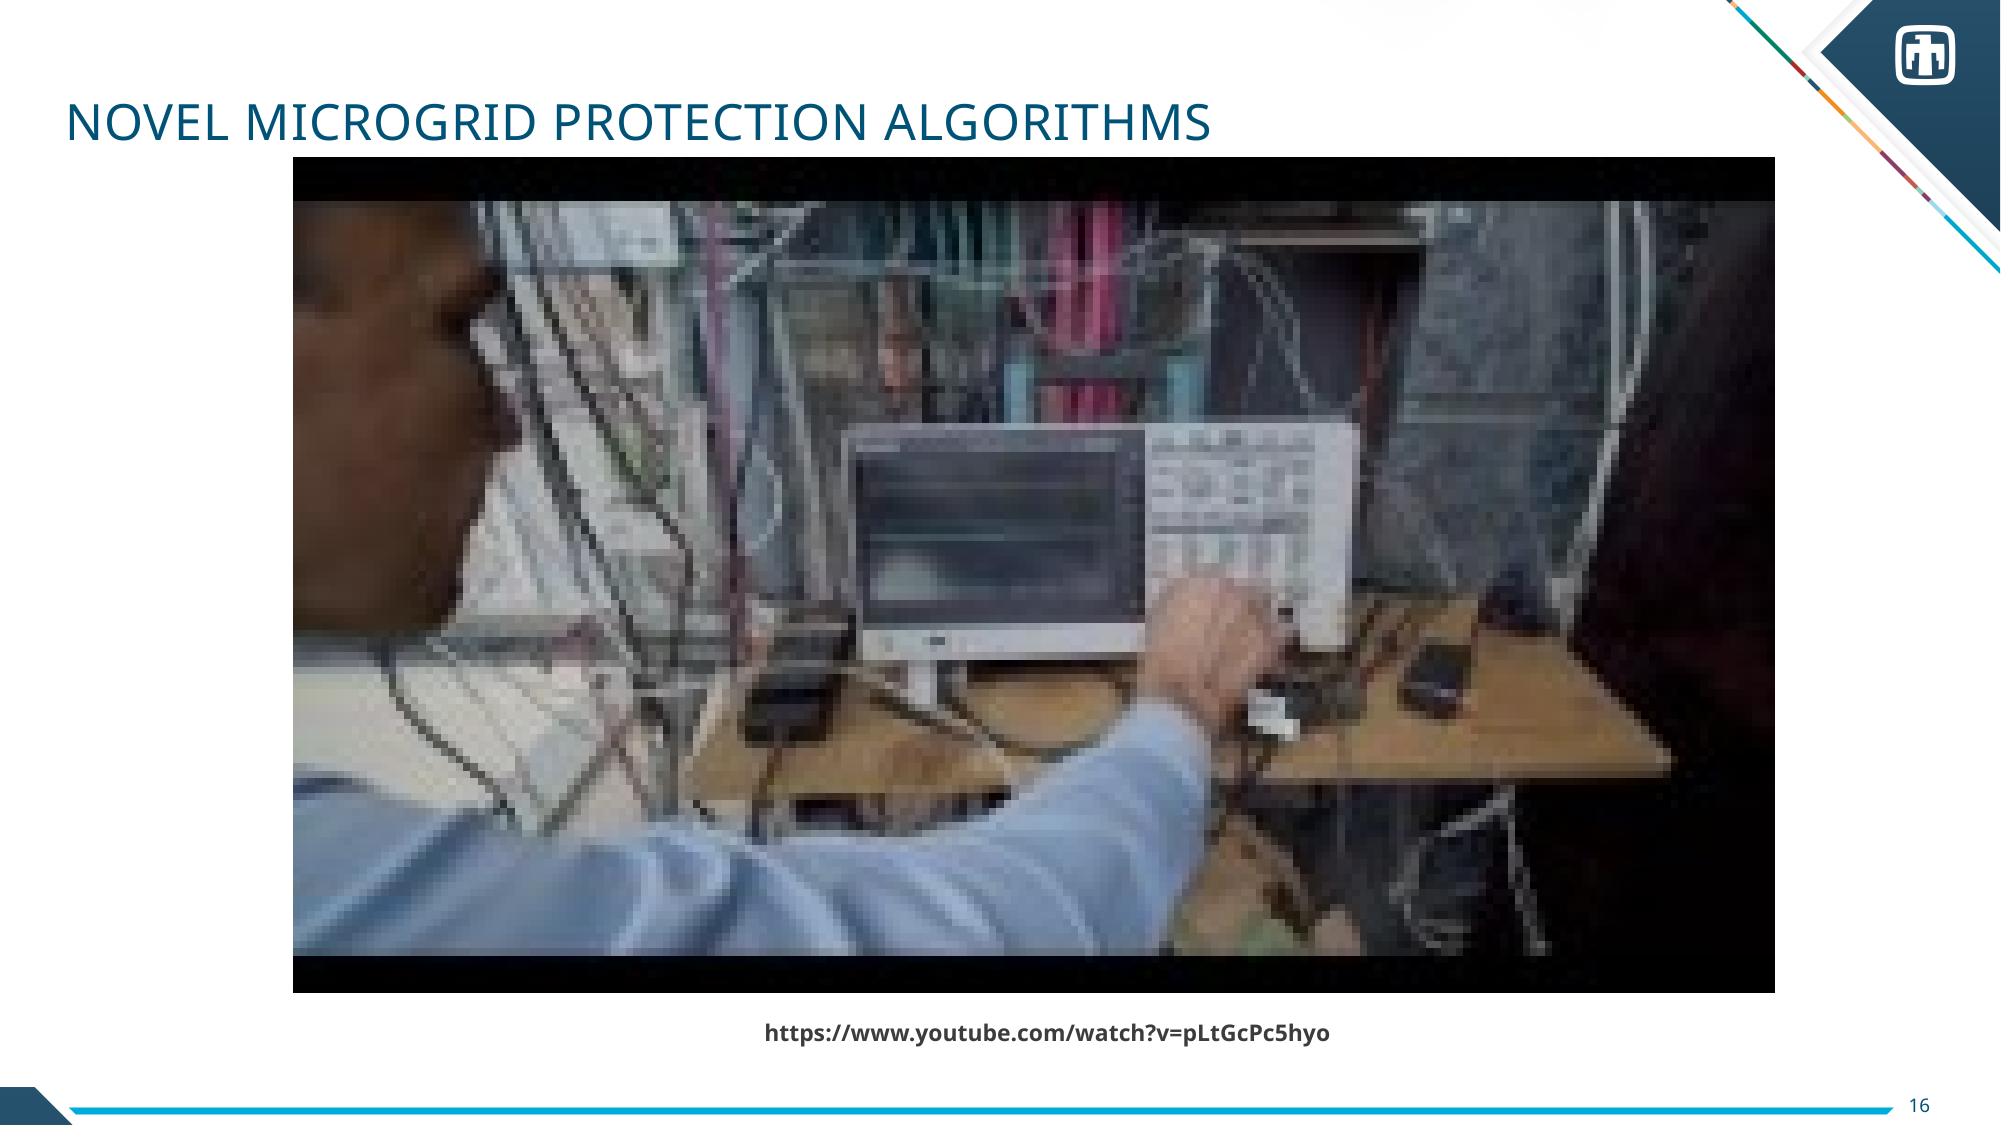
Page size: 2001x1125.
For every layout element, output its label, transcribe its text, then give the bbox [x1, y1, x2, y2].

picture [0, 0, 2001, 1125]
title Novel Microgrid protection algorithms [65, 60, 1722, 188]
slide_number 16 [1893, 1086, 1974, 1125]
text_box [292, 156, 1776, 994]
text_box https://www.youtube.com/watch?v=pLtGcPc5hyo [749, 1010, 1750, 1054]
